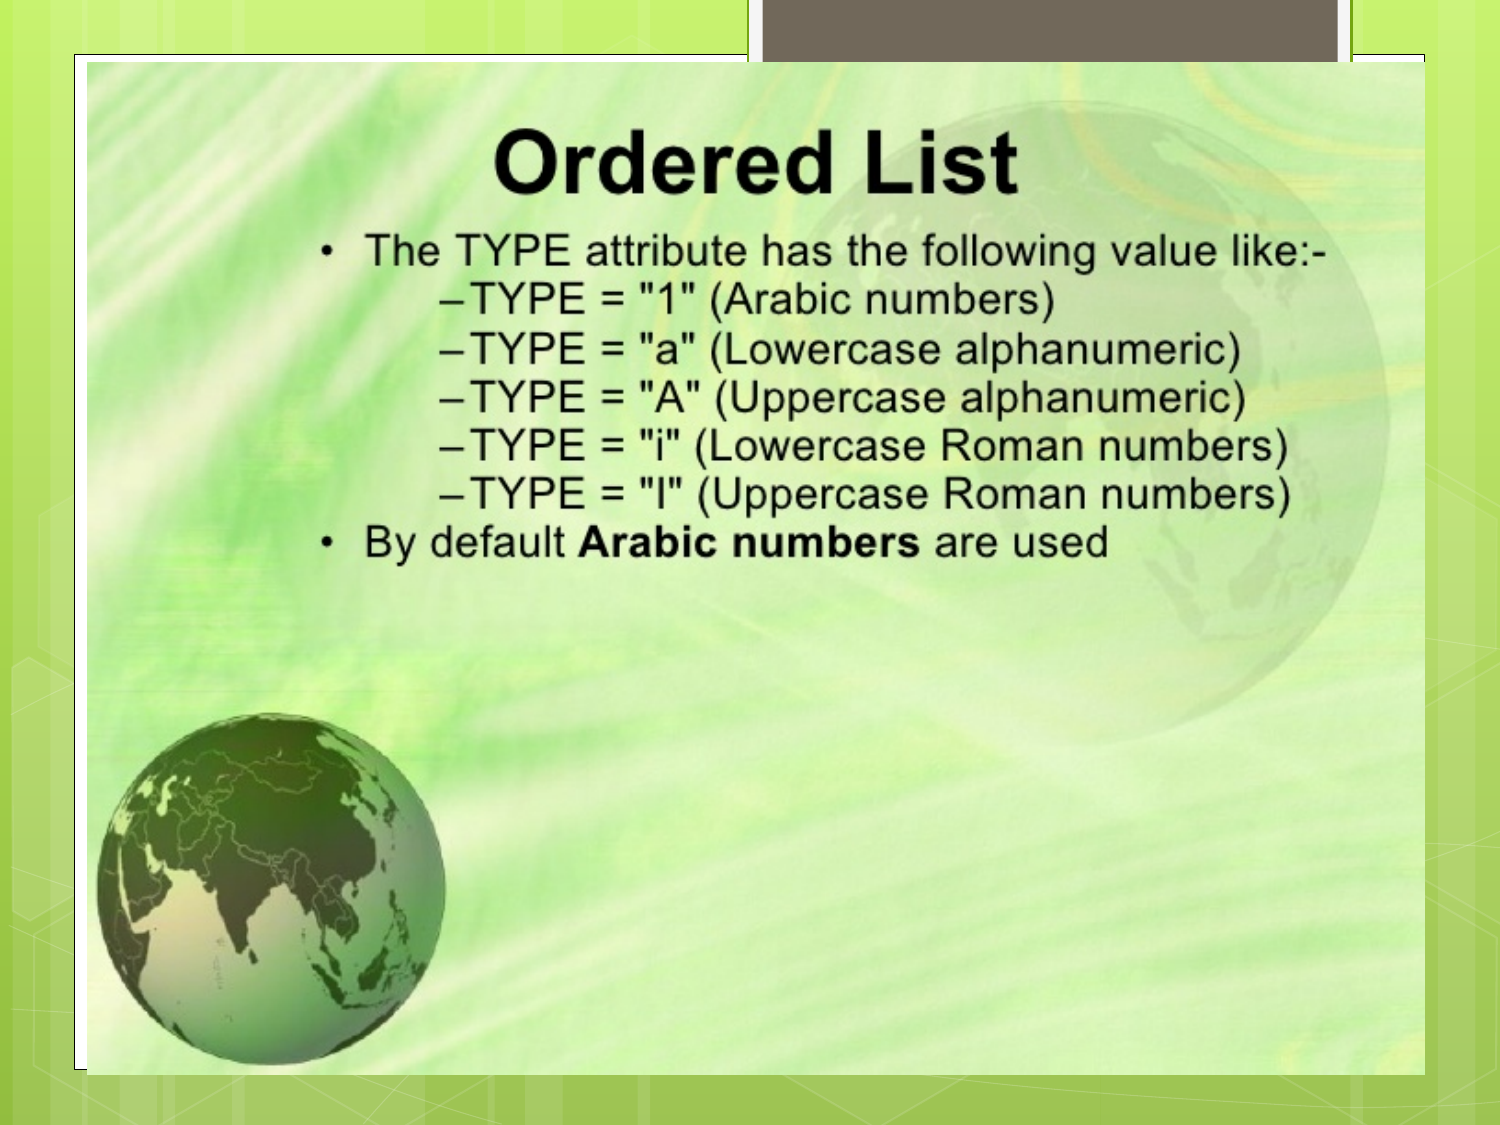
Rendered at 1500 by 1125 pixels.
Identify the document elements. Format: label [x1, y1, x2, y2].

picture [87, 62, 1426, 1076]
